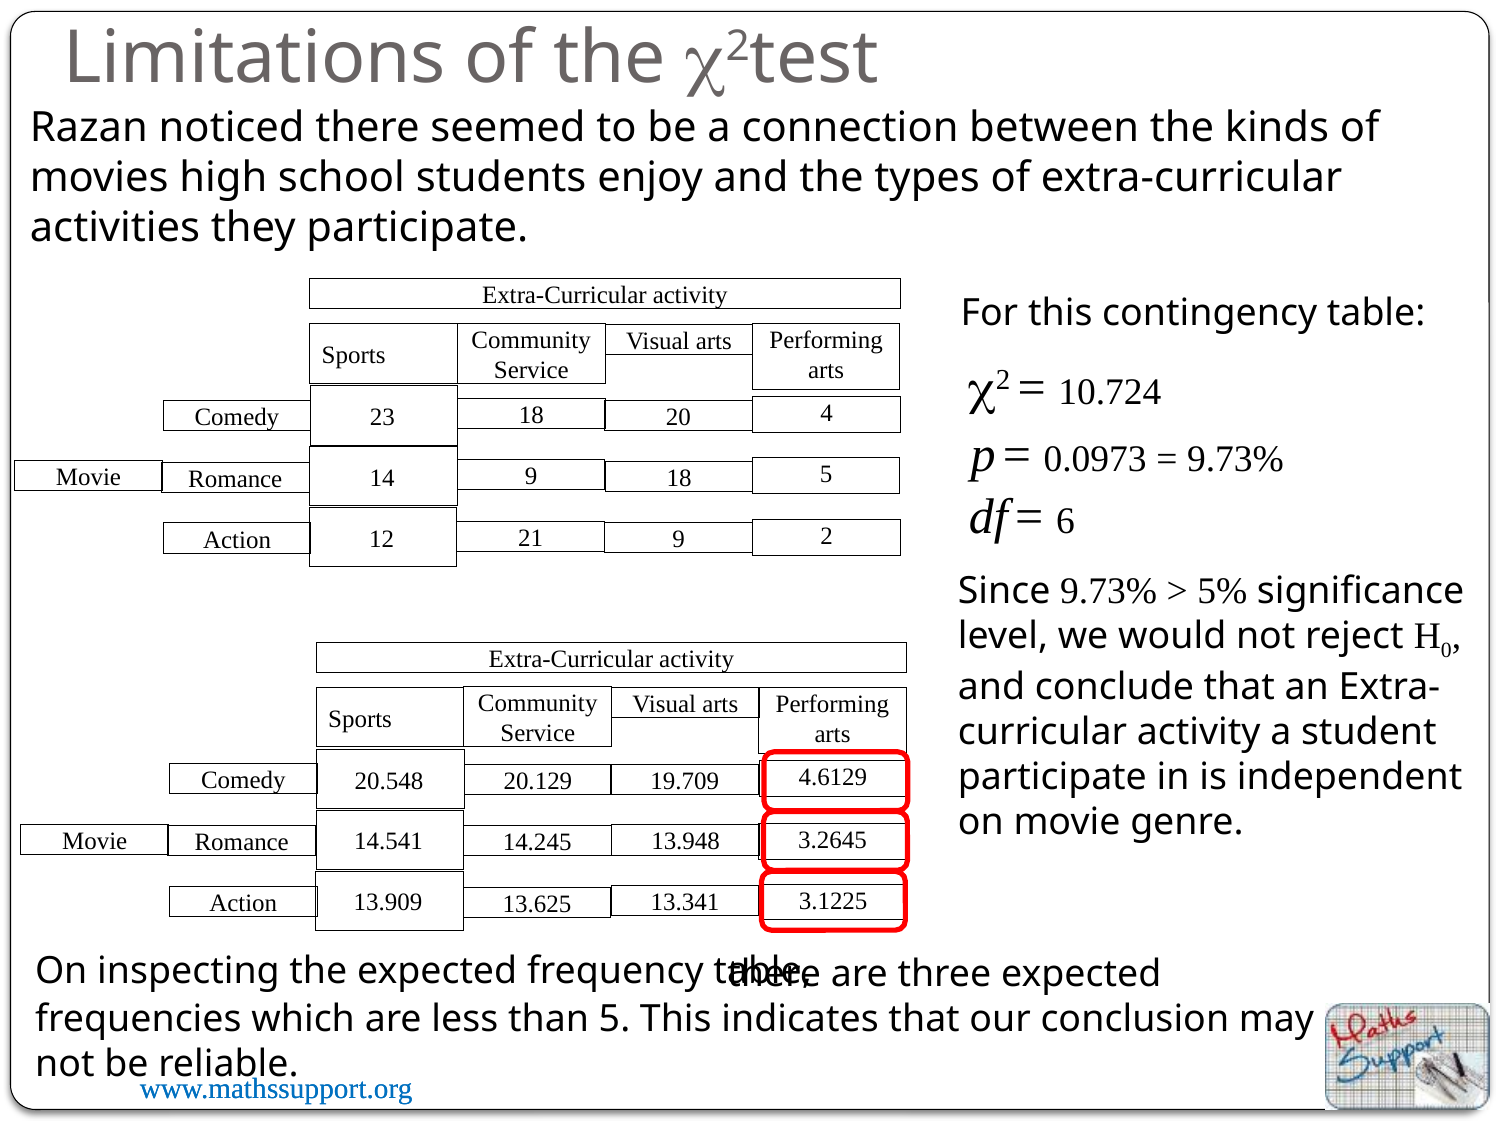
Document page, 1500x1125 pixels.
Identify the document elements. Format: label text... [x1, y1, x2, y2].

text_box Extra-Curricular activity [316, 642, 907, 673]
text_box there are three expected frequencies which are less than 5. This indicates that our conclusion may not be reliable. [9, 999, 1343, 1091]
text_box Comedy [169, 763, 318, 794]
text_box 18 [457, 398, 606, 429]
text_box 2 [752, 519, 901, 556]
text_box Community Service [457, 323, 606, 384]
text_box 14 [309, 446, 458, 506]
text_box 2 = 10.724 [953, 347, 1187, 423]
text_box Sports [316, 687, 463, 747]
text_box 13.948 [611, 824, 758, 856]
text_box 3.2645 [758, 823, 762, 860]
text_box 14.245 [463, 825, 612, 856]
text_box 5 [752, 457, 900, 494]
text_box 4.6129 [759, 760, 763, 797]
text_box [762, 810, 909, 871]
text_box Action [169, 886, 318, 917]
text_box 23 [310, 385, 458, 446]
text_box 20.129 [464, 764, 612, 795]
text_box [760, 870, 907, 932]
text_box Romance [167, 825, 316, 856]
text_box 19.709 [612, 764, 759, 795]
text_box Visual arts [606, 324, 752, 355]
text_box Performing arts [752, 323, 900, 390]
text_box 13.909 [315, 871, 464, 931]
text_box Since 9.73% > 5% significance level, we would not reject H0, and conclude that an Extra-curricular activity a student participate in is independent on movie genre. [932, 558, 1500, 850]
text_box Romance [161, 462, 310, 493]
text_box Extra-Curricular activity [309, 278, 901, 309]
text_box [762, 750, 909, 811]
text_box 12 [309, 507, 457, 567]
text_box 20 [604, 400, 752, 431]
text_box 9 [457, 459, 605, 490]
text_box 20.548 [316, 749, 465, 809]
text_box On inspecting the expected frequency table, [9, 938, 1462, 999]
text_box Movie [14, 460, 163, 491]
text_box 21 [456, 521, 605, 552]
text_box Movie [20, 824, 169, 855]
text_box Visual arts [612, 687, 758, 718]
text_box For this contingency table: [935, 280, 1441, 341]
text_box Performing arts [758, 687, 907, 754]
text_box Action [163, 522, 311, 554]
text_box df = 6 [954, 475, 1090, 551]
text_box Comedy [163, 400, 311, 431]
text_box 9 [604, 522, 752, 553]
text_box 13.625 [463, 887, 611, 918]
title Limitations of the 2test [48, 0, 1399, 92]
text_box 13.341 [611, 885, 759, 916]
text_box 18 [605, 461, 752, 492]
text_box p = 0.0973 = 9.73% [955, 413, 1312, 489]
text_box 14.541 [316, 810, 464, 870]
picture [1325, 1003, 1490, 1110]
text_box Community Service [463, 686, 612, 747]
text_box 4 [752, 396, 901, 433]
text_box Sports [309, 323, 457, 384]
text_box Razan noticed there seemed to be a connection between the kinds of movies high school students enjoy and the types of extra-curricular activities they participate. [4, 92, 1443, 265]
